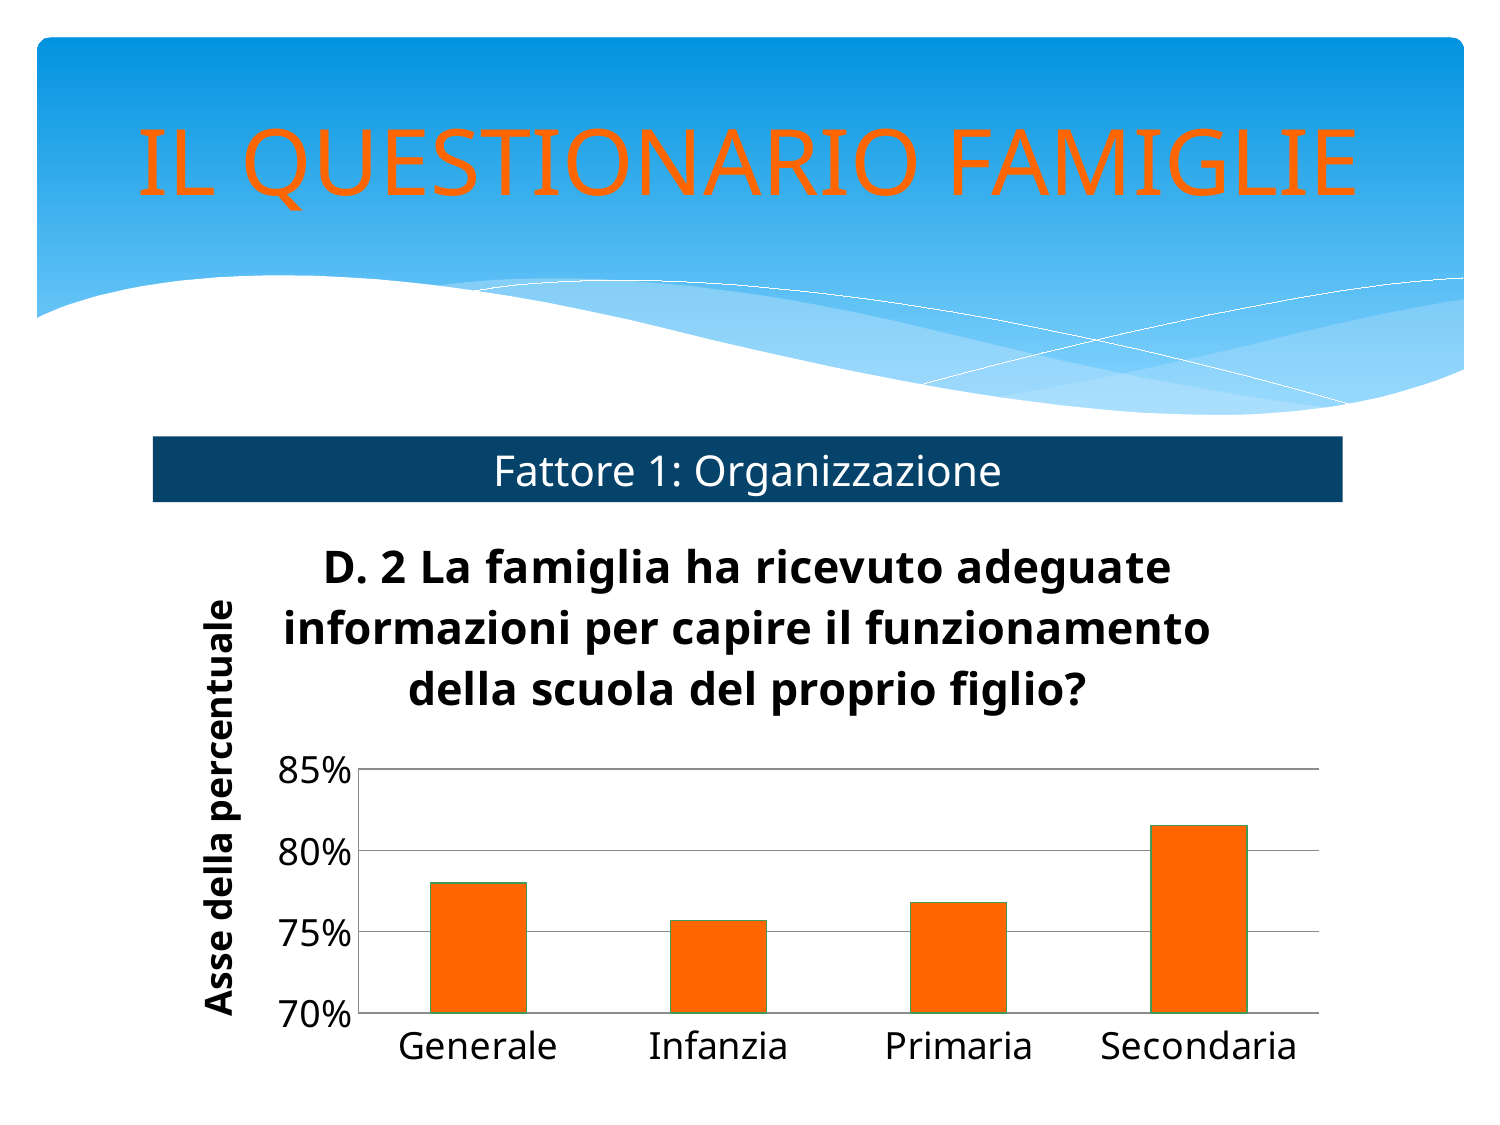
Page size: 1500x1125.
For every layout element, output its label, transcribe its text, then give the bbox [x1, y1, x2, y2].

list Fattore 1: Organizzazione [152, 436, 1343, 501]
chart [152, 501, 1343, 1083]
title IL QUESTIONARIO FAMIGLIE [75, 55, 1425, 261]
